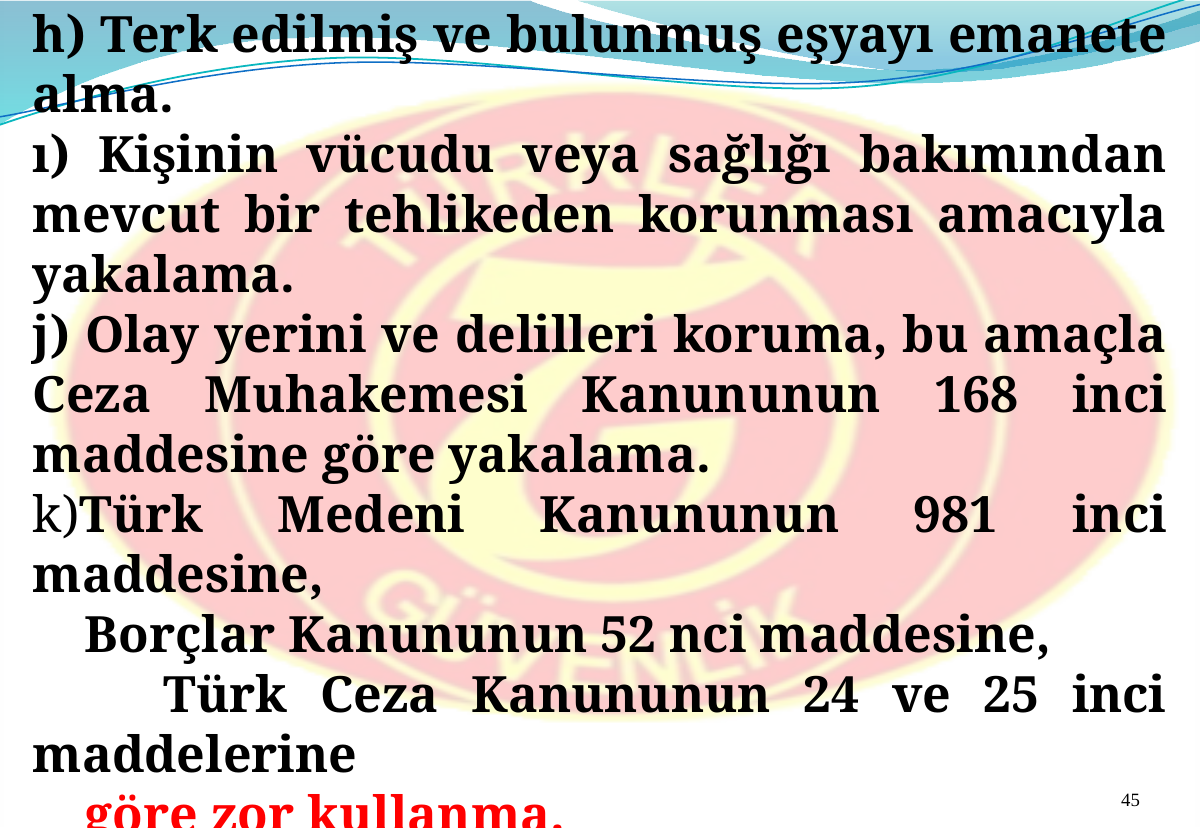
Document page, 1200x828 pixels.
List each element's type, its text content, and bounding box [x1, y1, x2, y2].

text_box h) Terk edilmiş ve bulunmuş eşyayı emanete alma. ı) Kişinin vücudu veya sağlığı bakımından mevcut bir tehlikeden korunması amacıyla yakalama. j) Olay yerini ve delilleri koruma, bu amaçla Ceza Muhakemesi Kanununun 168 inci maddesine göre yakalama. k)Türk Medeni Kanununun 981 inci maddesine, Borçlar Kanununun 52 nci maddesine, Türk Ceza Kanununun 24 ve 25 inci maddelerine göre zor kullanma. [32, 0, 1167, 828]
